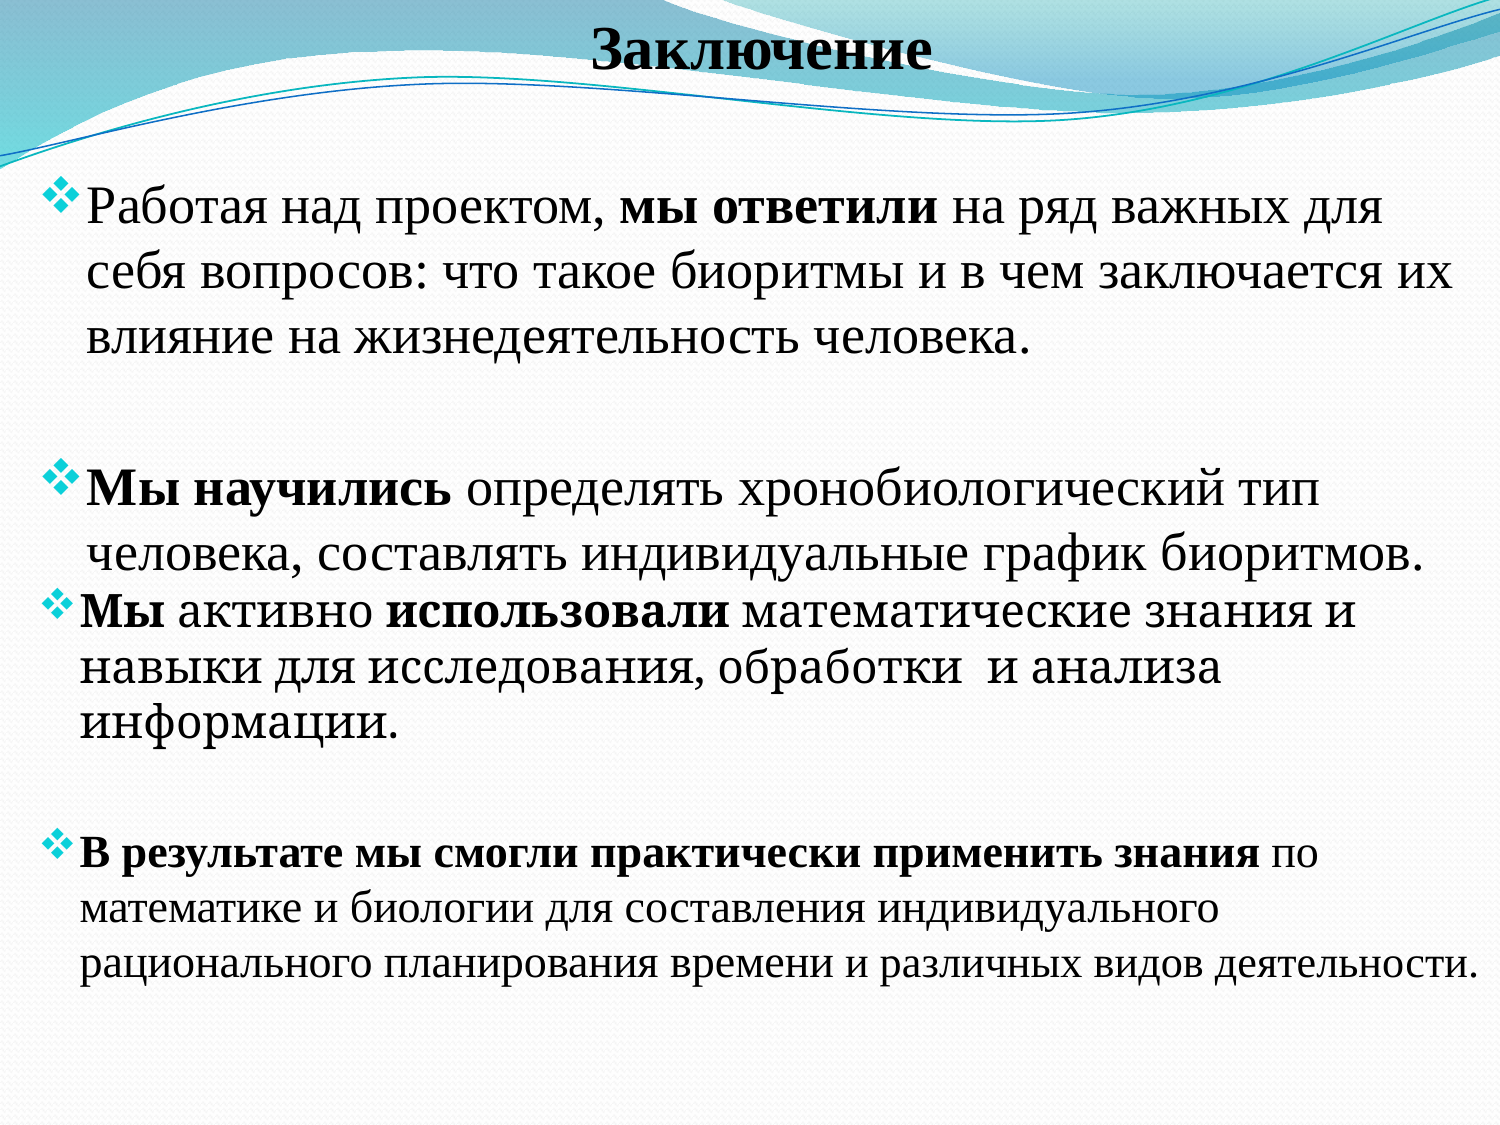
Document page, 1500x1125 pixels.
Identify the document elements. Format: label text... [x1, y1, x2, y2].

list Заключение Работая над проектом, мы ответили на ряд важных для себя вопросов: что такое биоритмы и в чем заключается их влияние на жизнедеятельность человека. Мы научились определять хронобиологический тип человека, составлять индивидуальные график биоритмов. [23, 0, 1500, 574]
list Мы активно использовали математические знания и навыки для исследования, обработки и анализа информации. В результате мы смогли практически применить знания по математике и биологии для составления индивидуального рационального планирования времени и различных видов деятельности. [23, 574, 1500, 1043]
